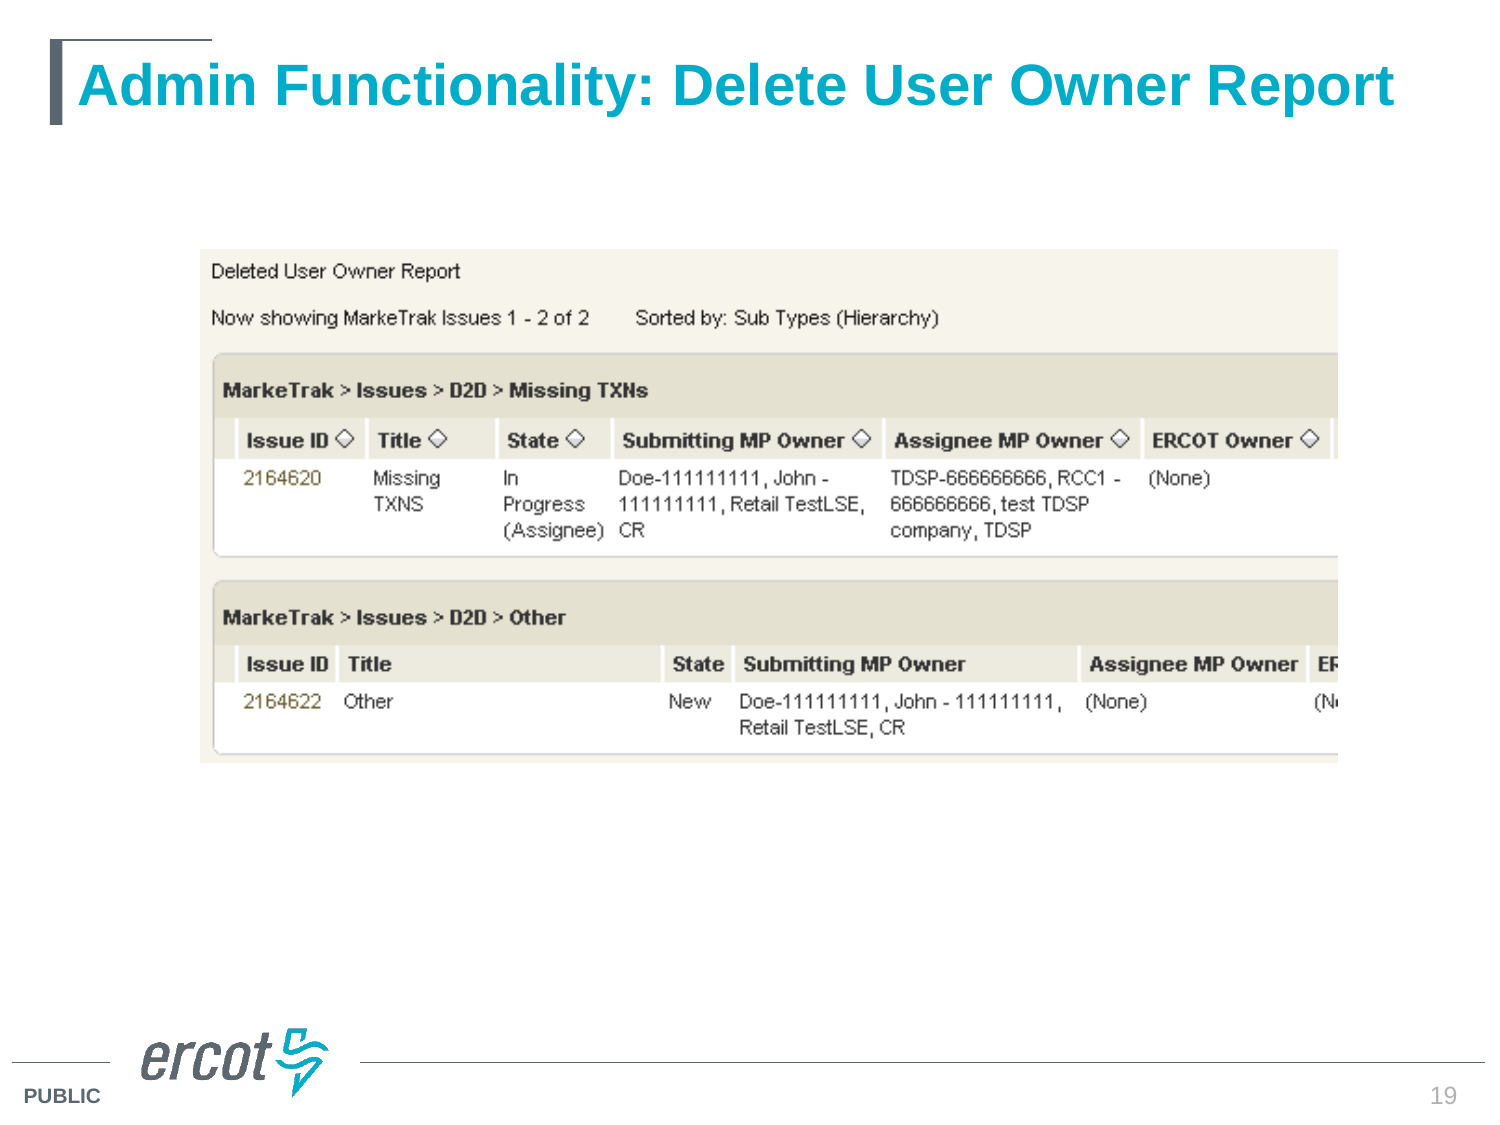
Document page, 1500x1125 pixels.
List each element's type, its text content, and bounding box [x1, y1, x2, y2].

title Admin Functionality: Delete User Owner Report [62, 39, 1450, 125]
picture [199, 249, 1338, 763]
slide_number 19 [1400, 1076, 1488, 1113]
picture [137, 1024, 332, 1100]
